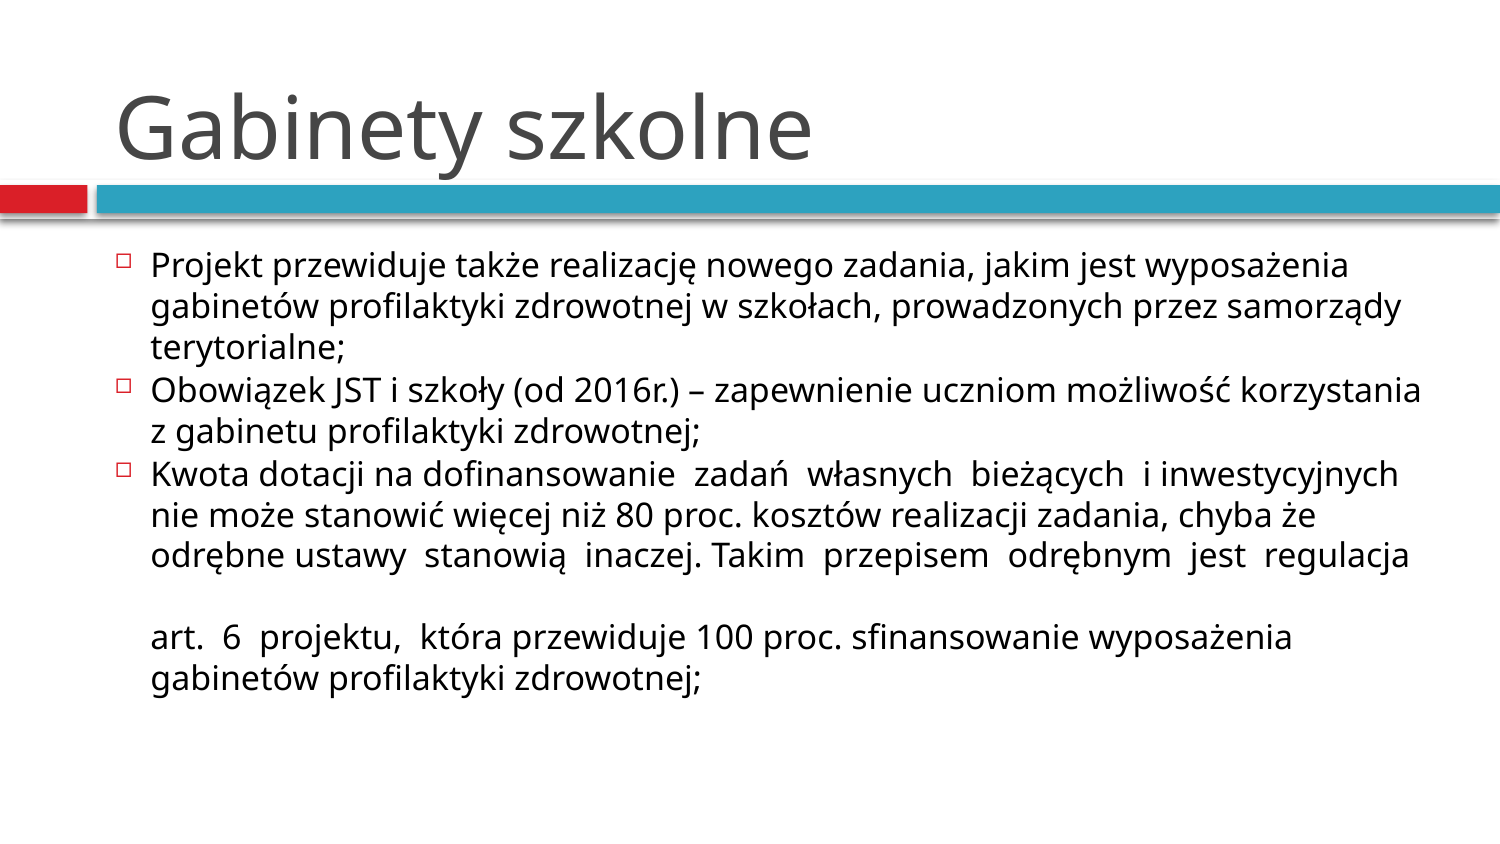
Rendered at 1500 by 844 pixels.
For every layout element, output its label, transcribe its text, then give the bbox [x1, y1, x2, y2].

list Projekt przewiduje także realizację nowego zadania, jakim jest wyposażenia gabinetów profilaktyki zdrowotnej w szkołach, prowadzonych przez samorządy terytorialne; Obowiązek JST i szkoły (od 2016r.) – zapewnienie uczniom możliwość korzystania z gabinetu profilaktyki zdrowotnej; Kwota dotacji na dofinansowanie zadań własnych bieżących i inwestycyjnych nie może stanowić więcej niż 80 proc. kosztów realizacji zadania, chyba że odrębne ustawy stanowią inaczej. Takim przepisem odrębnym jest regulacja art. 6 projektu, która przewiduje 100 proc. sfinansowanie wyposażenia gabinetów profilaktyki zdrowotnej; [99, 221, 1438, 760]
title Gabinety szkolne [99, 19, 1438, 185]
